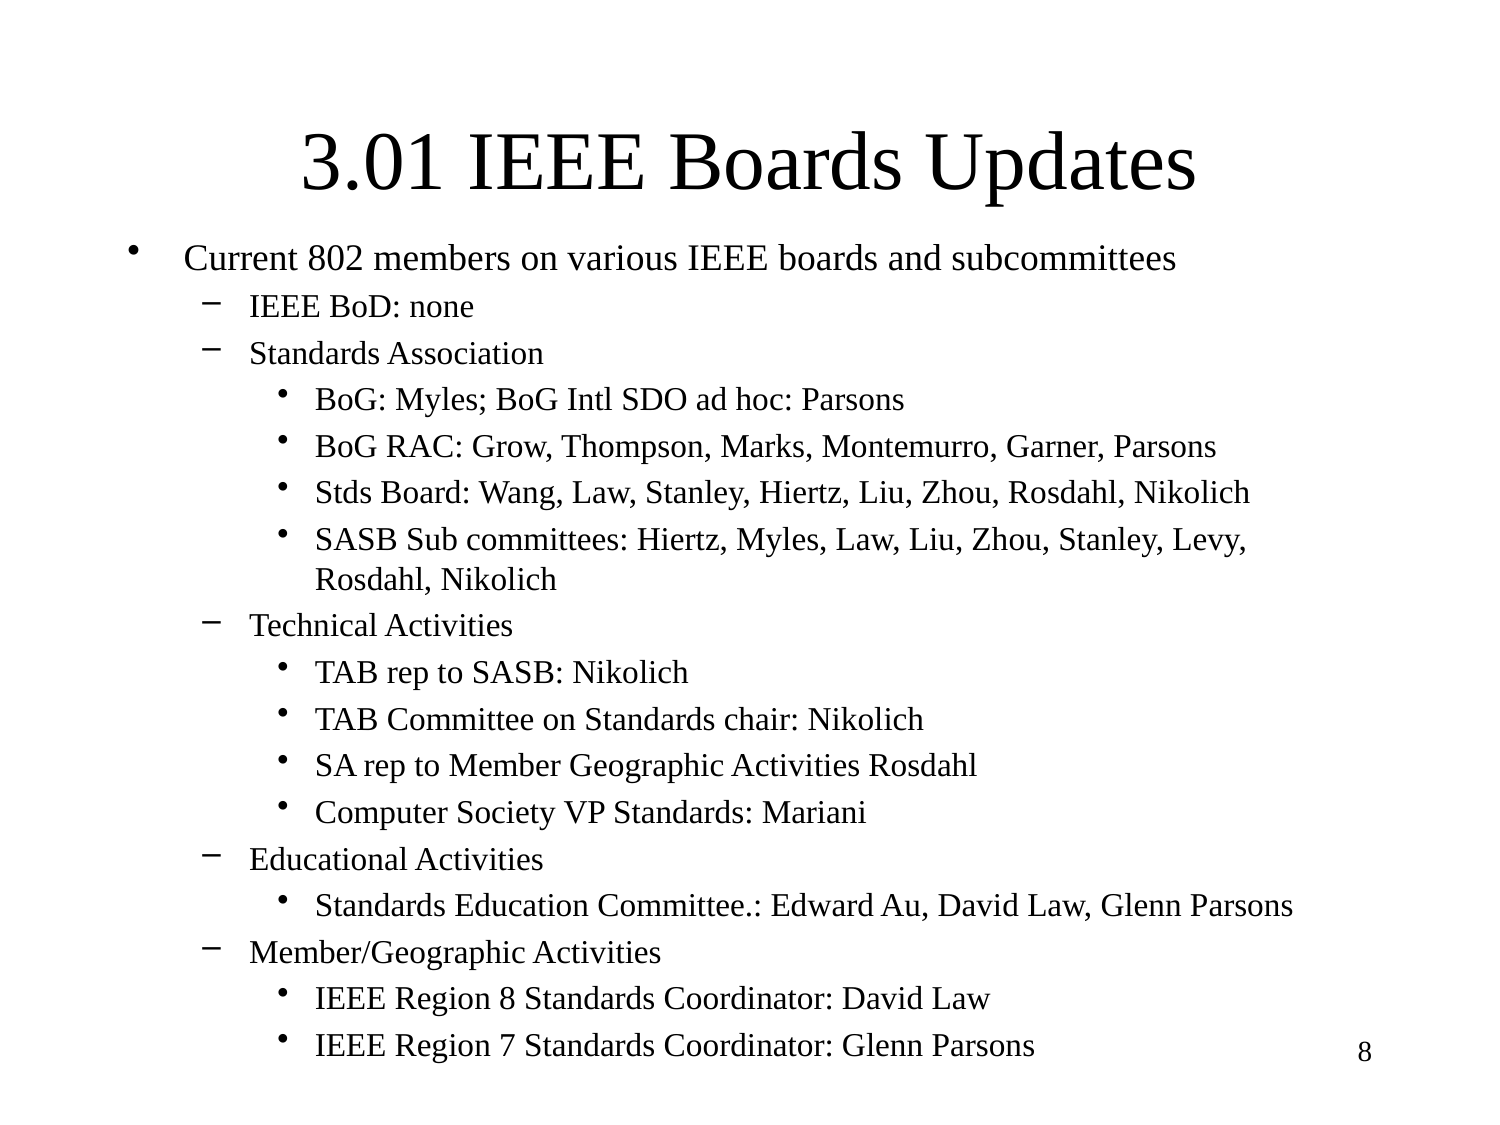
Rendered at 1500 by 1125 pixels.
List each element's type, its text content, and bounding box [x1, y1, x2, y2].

list Current 802 members on various IEEE boards and subcommittees IEEE BoD: none Standards Association BoG: Myles; BoG Intl SDO ad hoc: Parsons BoG RAC: Grow, Thompson, Marks, Montemurro, Garner, Parsons Stds Board: Wang, Law, Stanley, Hiertz, Liu, Zhou, Rosdahl, Nikolich SASB Sub committees: Hiertz, Myles, Law, Liu, Zhou, Stanley, Levy, Rosdahl, Nikolich Technical Activities TAB rep to SASB: Nikolich TAB Committee on Standards chair: Nikolich SA rep to Member Geographic Activities Rosdahl Computer Society VP Standards: Mariani Educational Activities Standards Education Committee.: Edward Au, David Law, Glenn Parsons Member/Geographic Activities IEEE Region 8 Standards Coordinator: David Law IEEE Region 7 Standards Coordinator: Glenn Parsons [111, 224, 1388, 901]
title 3.01 IEEE Boards Updates [111, 62, 1388, 224]
slide_number 8 [1074, 1024, 1388, 1101]
